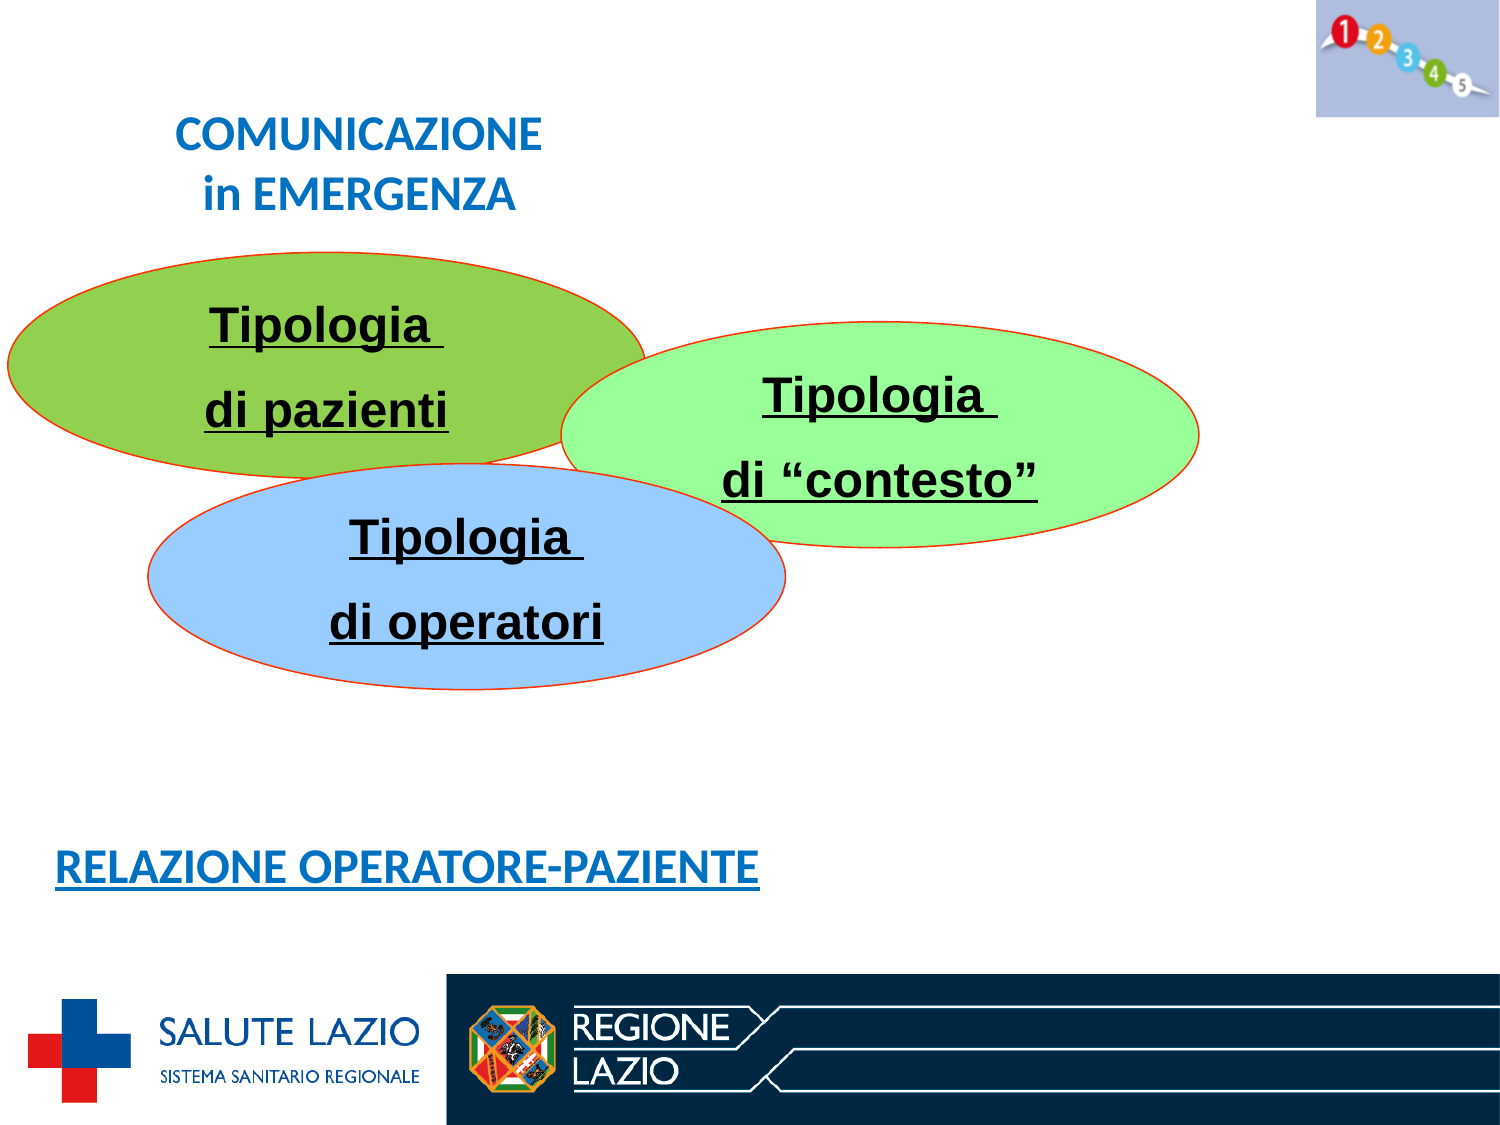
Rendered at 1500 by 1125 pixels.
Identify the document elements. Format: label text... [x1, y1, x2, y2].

text_box Tipologia di “contesto” [561, 321, 1199, 548]
picture [0, 974, 1500, 1125]
list RELAZIONE OPERATORE-PAZIENTE [29, 763, 786, 894]
title COMUNICAZIONE in EMERGENZA [74, 89, 644, 232]
picture [1316, 0, 1500, 119]
text_box Tipologia di pazienti [7, 252, 645, 479]
text_box Tipologia di operatori [147, 463, 786, 690]
